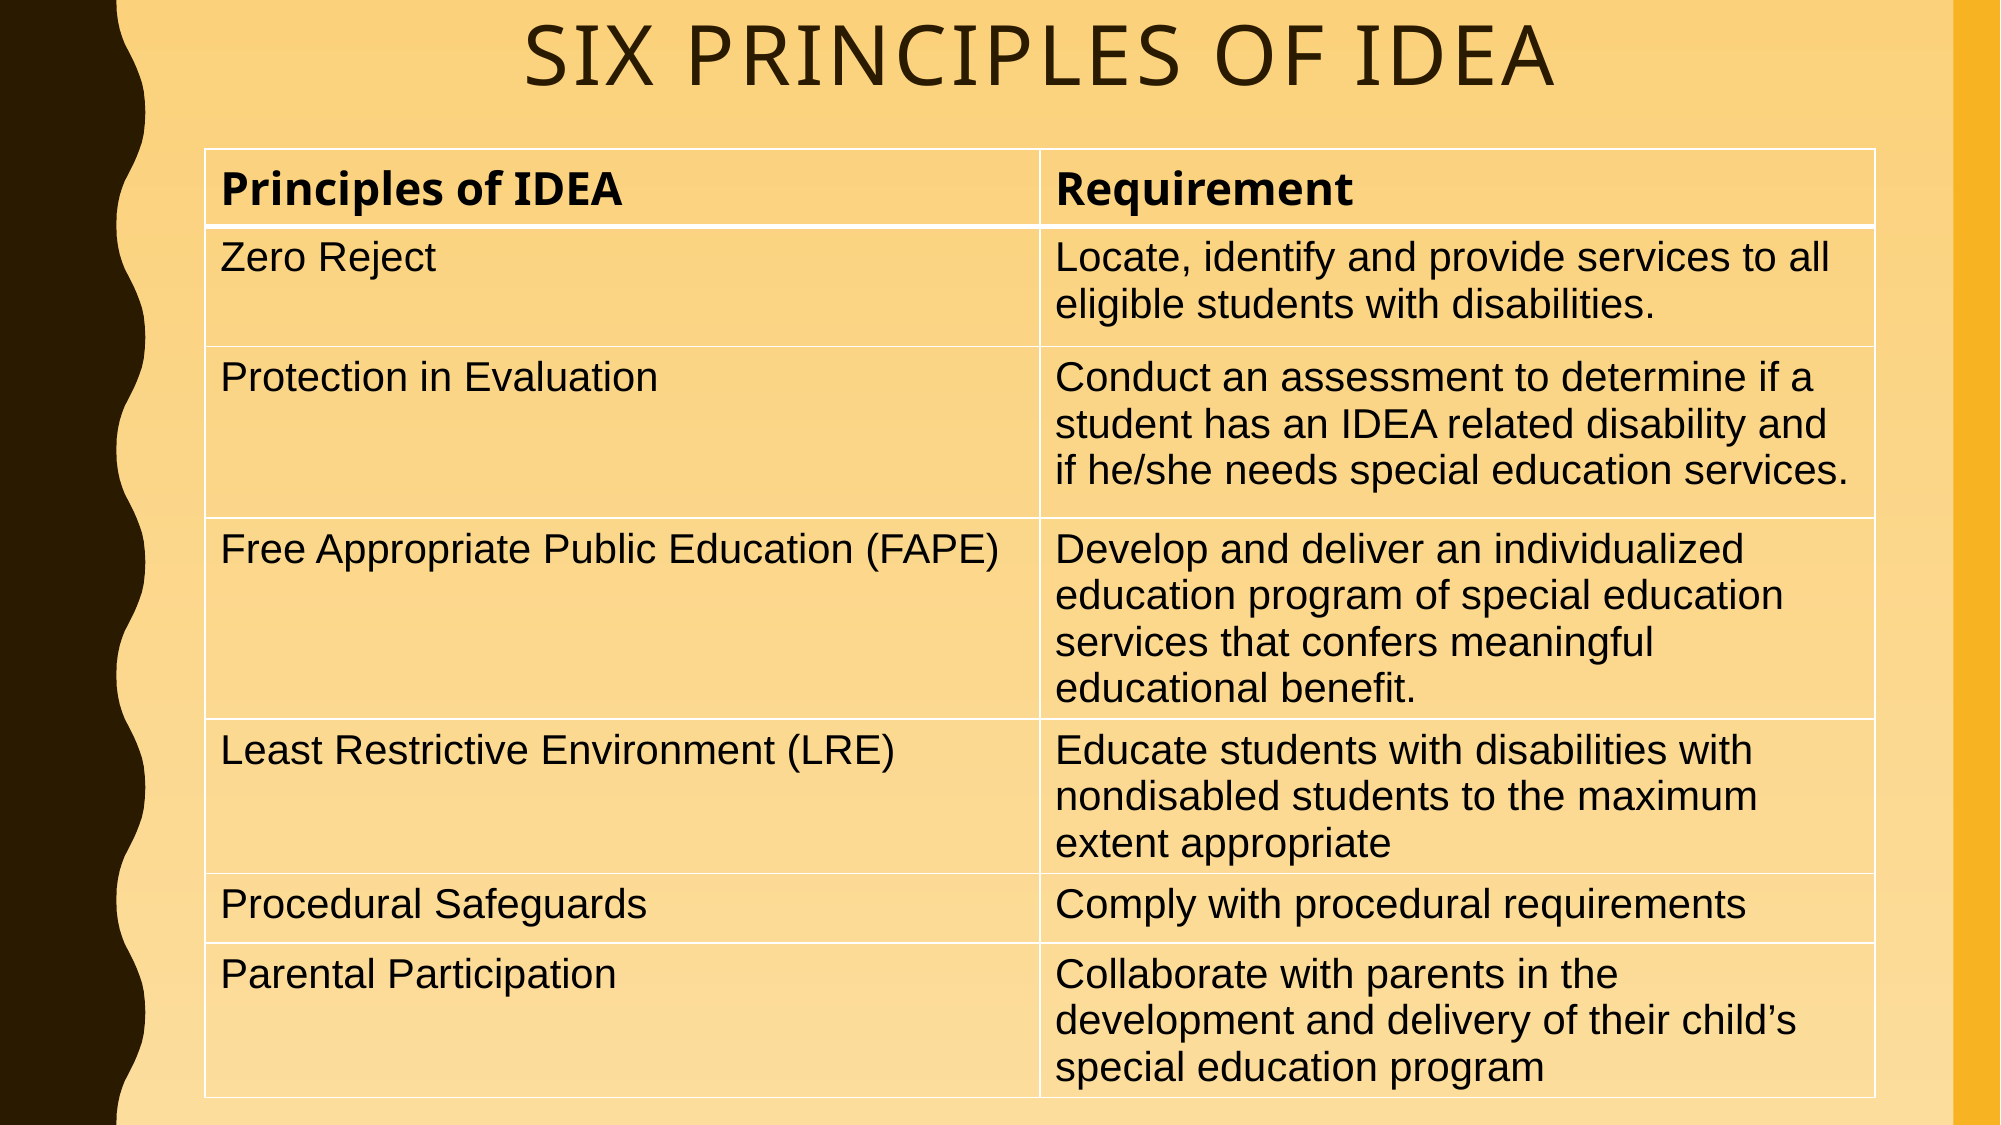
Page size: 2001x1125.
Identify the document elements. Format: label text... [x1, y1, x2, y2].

table_cell Parental Participation [206, 944, 1039, 1097]
table_cell Procedural Safeguards [206, 874, 1039, 942]
table_cell Comply with procedural requirements [1041, 874, 1874, 942]
table_cell Free Appropriate Public Education (FAPE) [206, 519, 1039, 718]
table_cell Conduct an assessment to determine if a student has an IDEA related disability and if he/she needs special education services. [1041, 347, 1874, 517]
table_cell Zero Reject [206, 229, 1039, 346]
table_cell Educate students with disabilities with nondisabled students to the maximum extent appropriate [1041, 720, 1874, 873]
table_cell Protection in Evaluation [206, 347, 1039, 517]
table_header Requirement [1041, 150, 1874, 224]
table_header Principles of IDEA [206, 150, 1039, 224]
table_cell Least Restrictive Environment (LRE) [206, 720, 1039, 873]
table_cell Develop and deliver an individualized education program of special education services that confers meaningful educational benefit. [1041, 519, 1874, 718]
title Six Principles of IDEA [205, 6, 1875, 148]
table_cell Locate, identify and provide services to all eligible students with disabilities. [1041, 229, 1874, 346]
table_cell Collaborate with parents in the development and delivery of their child’s special education program [1041, 944, 1874, 1097]
